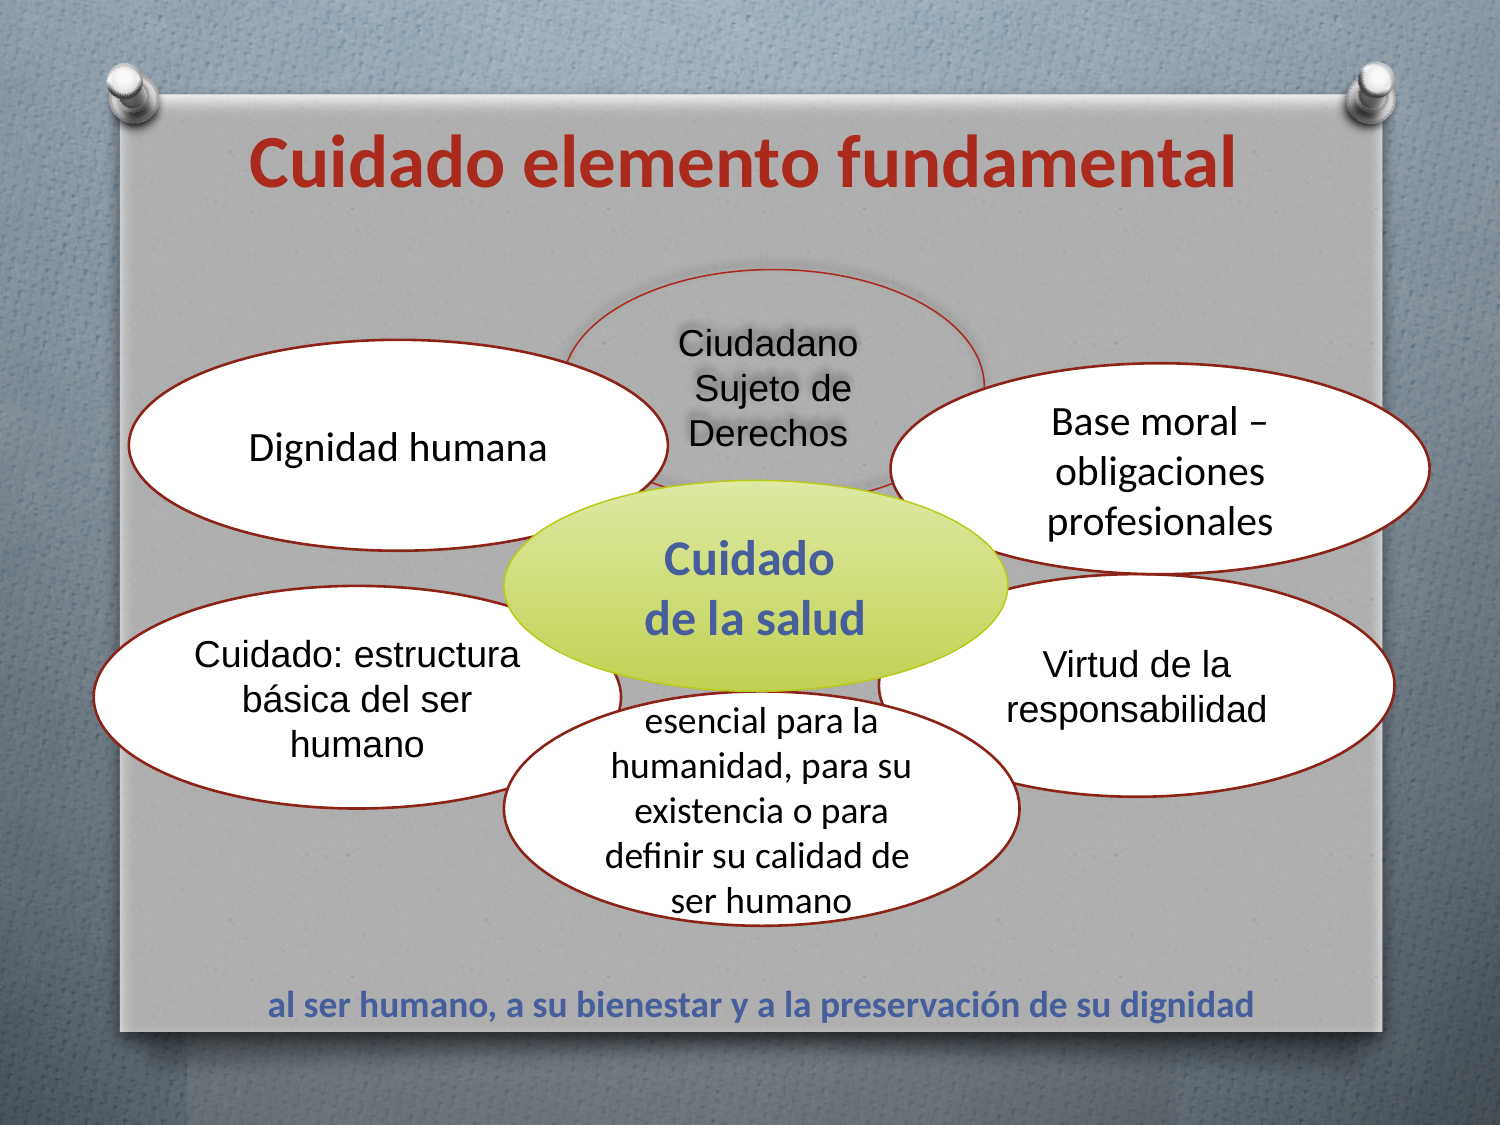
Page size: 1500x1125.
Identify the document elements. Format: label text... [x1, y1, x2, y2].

text_box Cuidado elemento fundamental [0, 104, 1500, 210]
text_box Dignidad humana [127, 338, 670, 553]
text_box Cuidado: estructura básica del ser humano [92, 584, 623, 810]
picture [80, 29, 198, 104]
picture [1317, 35, 1432, 104]
text_box esencial para la humanidad, para su existencia o para definir su calidad de ser humano [502, 691, 1021, 928]
text_box al ser humano, a su bienestar y a la preservación de su dignidad [117, 972, 1407, 1033]
text_box Ciudadano Sujeto de Derechos [566, 268, 986, 491]
text_box Virtud de la responsabilidad [877, 573, 1396, 799]
text_box Cuidado de la salud [503, 479, 1009, 693]
text_box Base moral – obligaciones profesionales [889, 361, 1431, 576]
